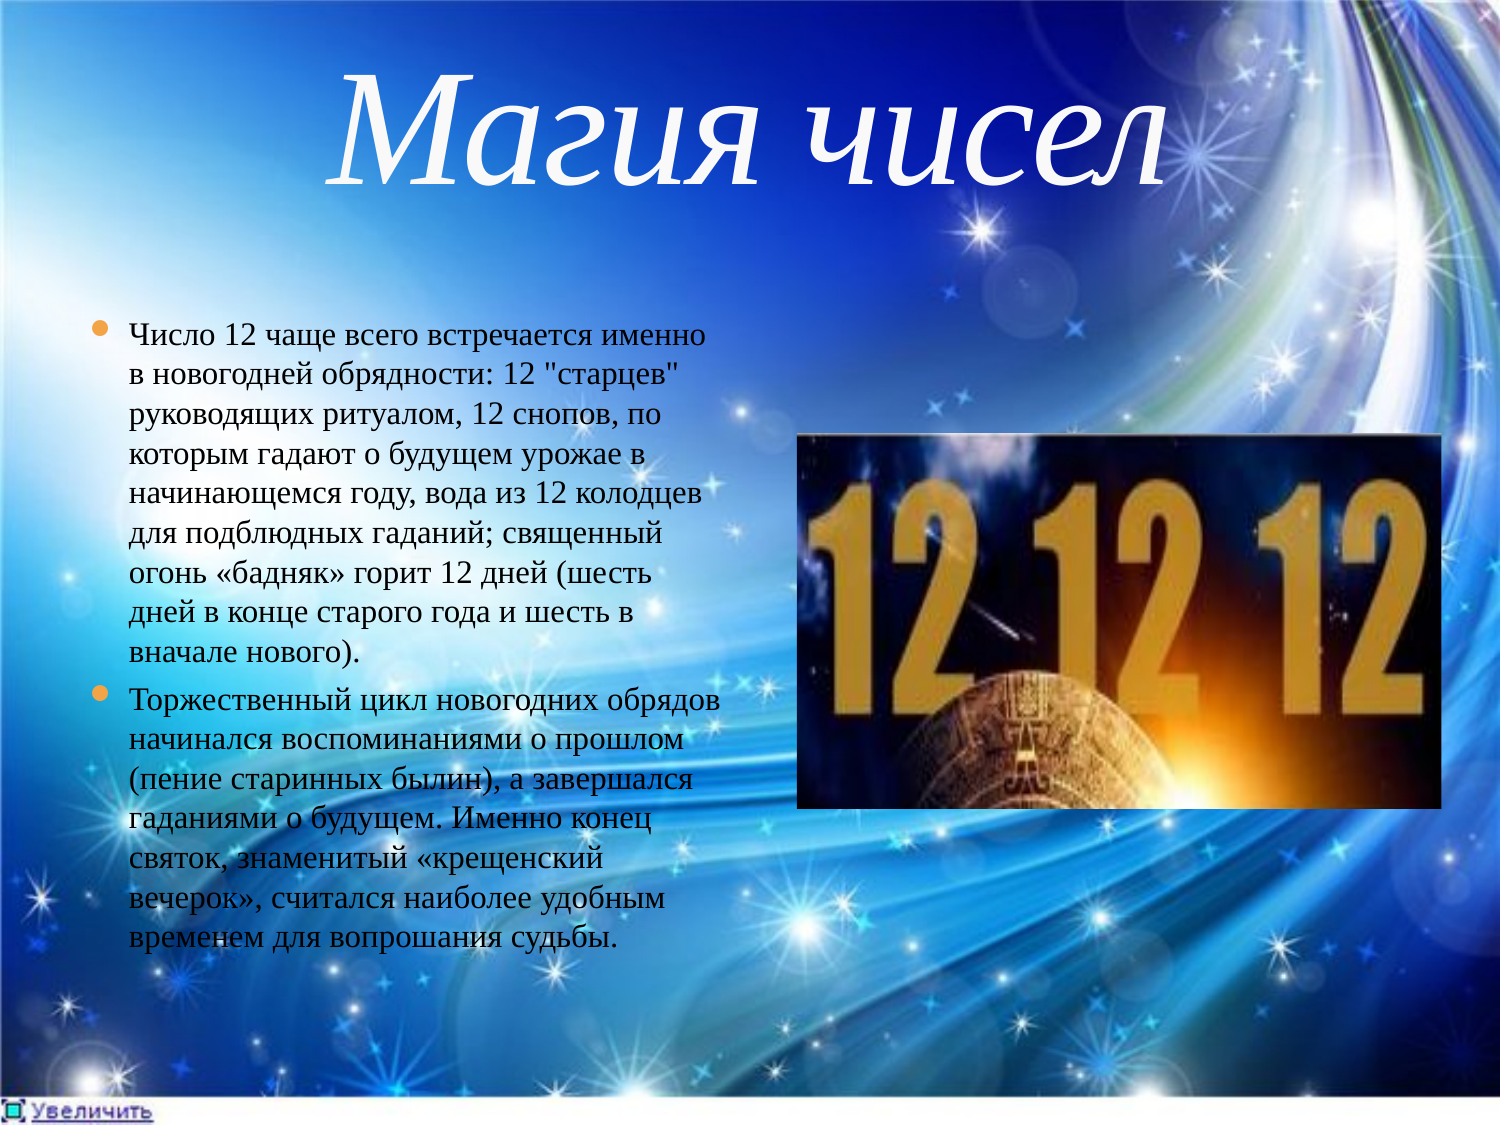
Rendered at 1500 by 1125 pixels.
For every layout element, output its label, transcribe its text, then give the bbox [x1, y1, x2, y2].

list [798, 435, 1441, 808]
picture [0, 0, 1500, 1125]
list Число 12 чаще всего встречается именно в новогодней обрядности: 12 "старцев" руководящих ритуалом, 12 снопов, по которым гадают о будущем урожае в начинающемся году, вода из 12 колодцев для подблюдных гаданий; священный огонь «бадняк» горит 12 дней (шесть дней в конце старого года и шесть в вначале нового). Торжественный цикл новогодних обрядов начинался воспоминаниями о прошлом (пение старинных былин), а завершался гаданиями о будущем. Именно конец святок, знаменитый «крещенский вечерок», считался наиболее удобным временем для вопрошания судьбы. [75, 304, 741, 1000]
title Магия чисел [74, 24, 1425, 225]
